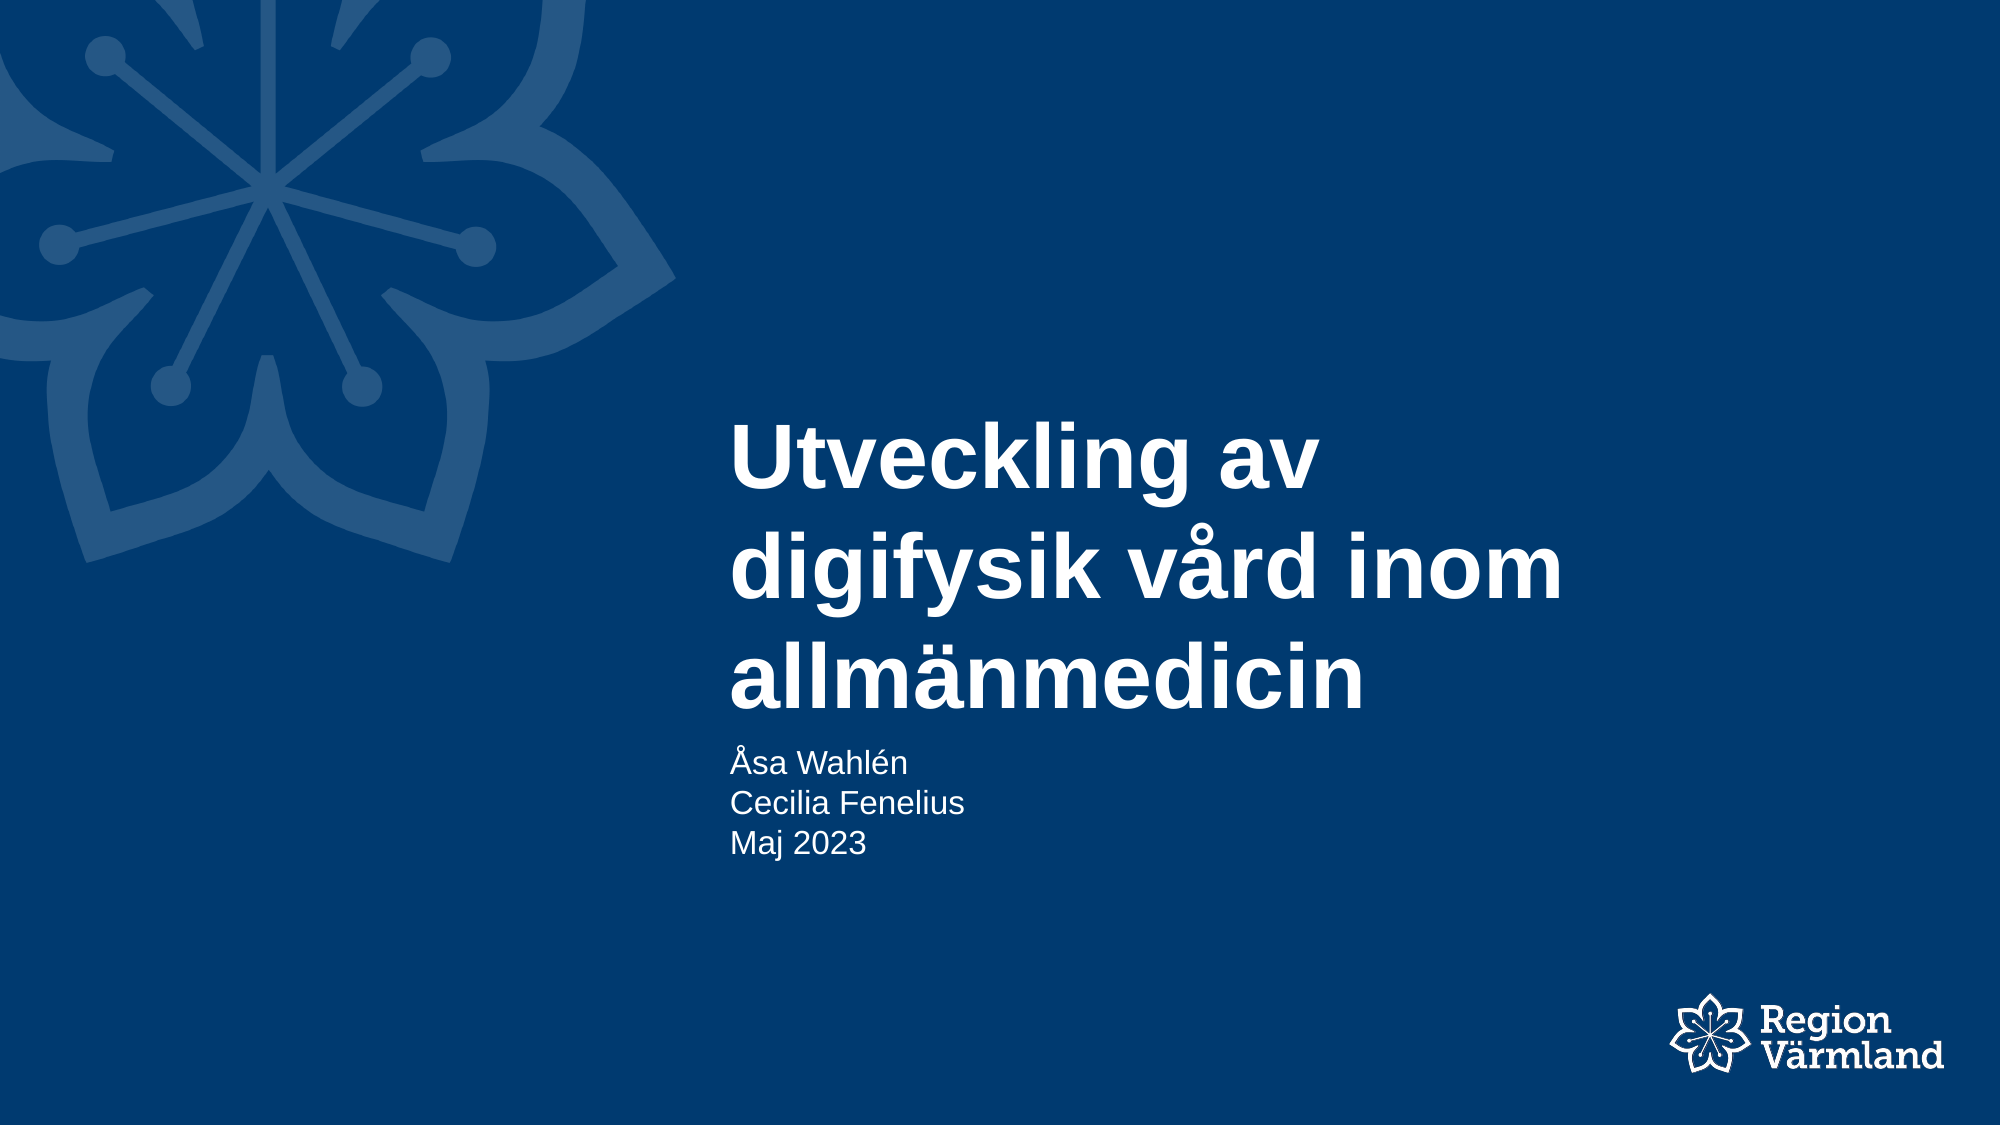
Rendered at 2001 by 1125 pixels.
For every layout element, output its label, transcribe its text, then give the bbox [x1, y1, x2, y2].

picture [1669, 993, 1944, 1073]
title Utveckling av digifysik vård inom allmänmedicin [714, 518, 1634, 733]
subtitle Åsa Wahlén Cecilia Fenelius Maj 2023 [714, 733, 1634, 840]
